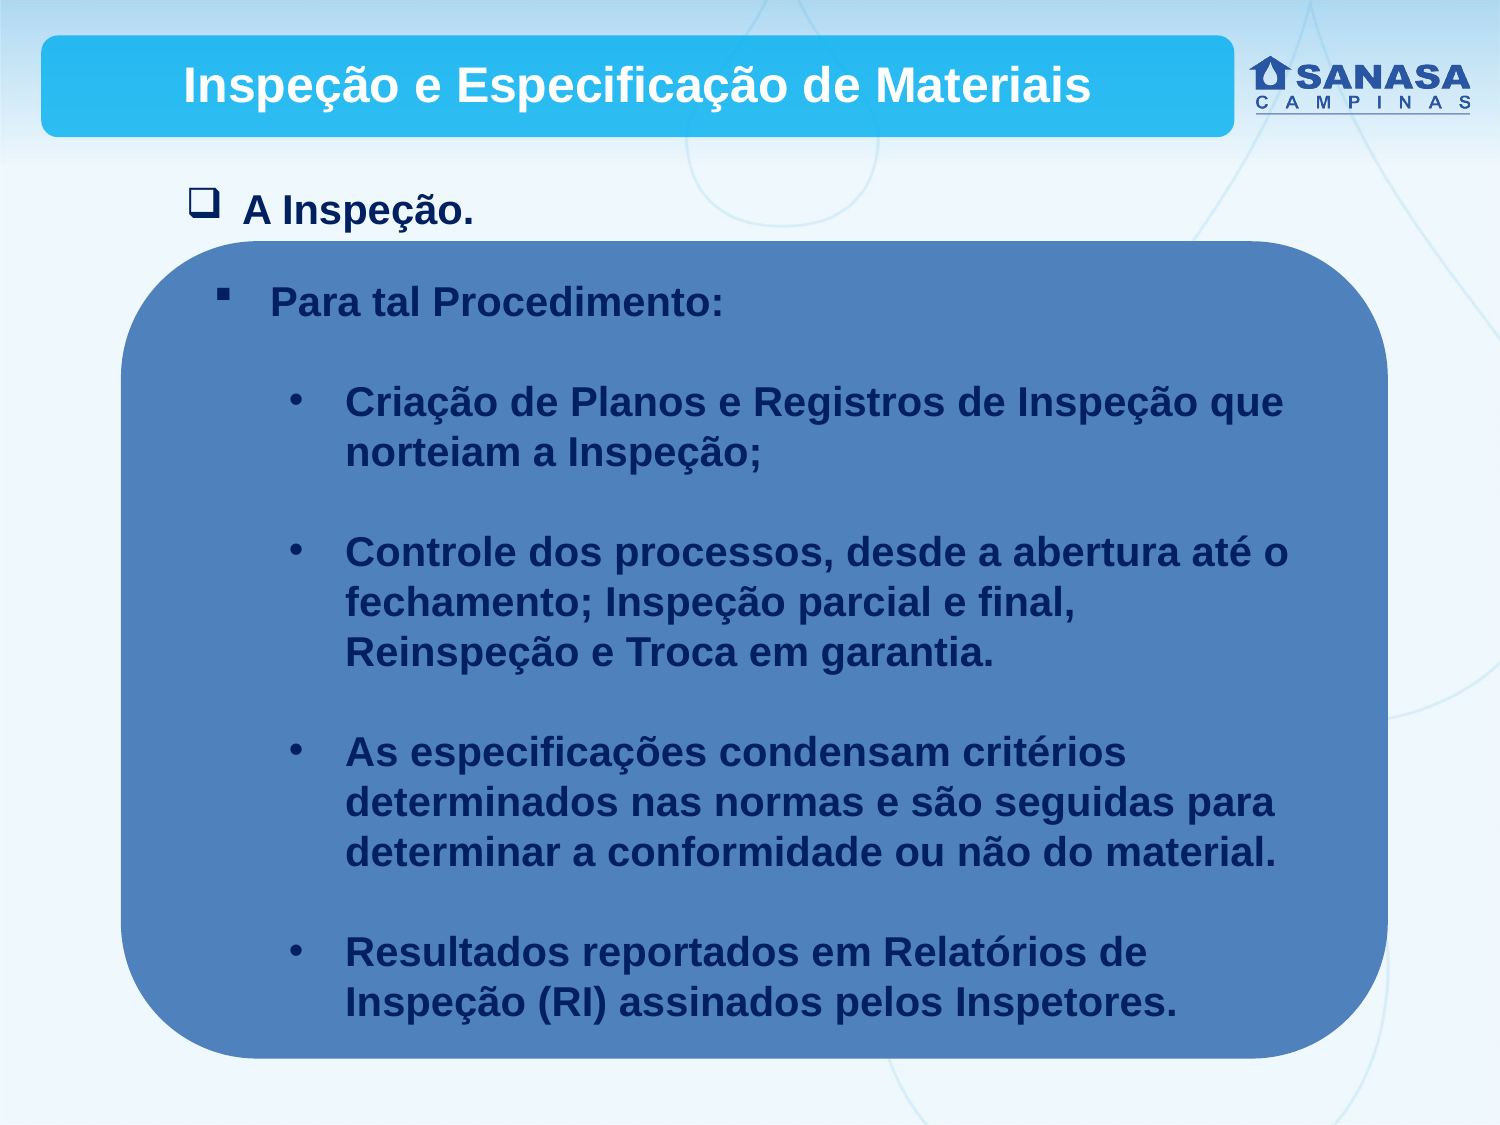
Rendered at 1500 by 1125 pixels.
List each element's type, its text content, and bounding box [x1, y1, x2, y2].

text_box Inspeção e Especificação de Materiais [41, 44, 1236, 120]
text_box A Inspeção. [171, 175, 1258, 241]
text_box [118, 239, 1390, 1048]
text_box Para tal Procedimento: Criação de Planos e Registros de Inspeção que norteiam a Inspeção; Controle dos processos, desde a abertura até o fechamento; Inspeção parcial e final, Reinspeção e Troca em garantia. As especificações condensam critérios determinados nas normas e são seguidas para determinar a conformidade ou não do material. Resultados reportados em Relatórios de Inspeção (RI) assinados pelos Inspetores. [199, 267, 1310, 1083]
picture [0, 0, 1500, 1125]
